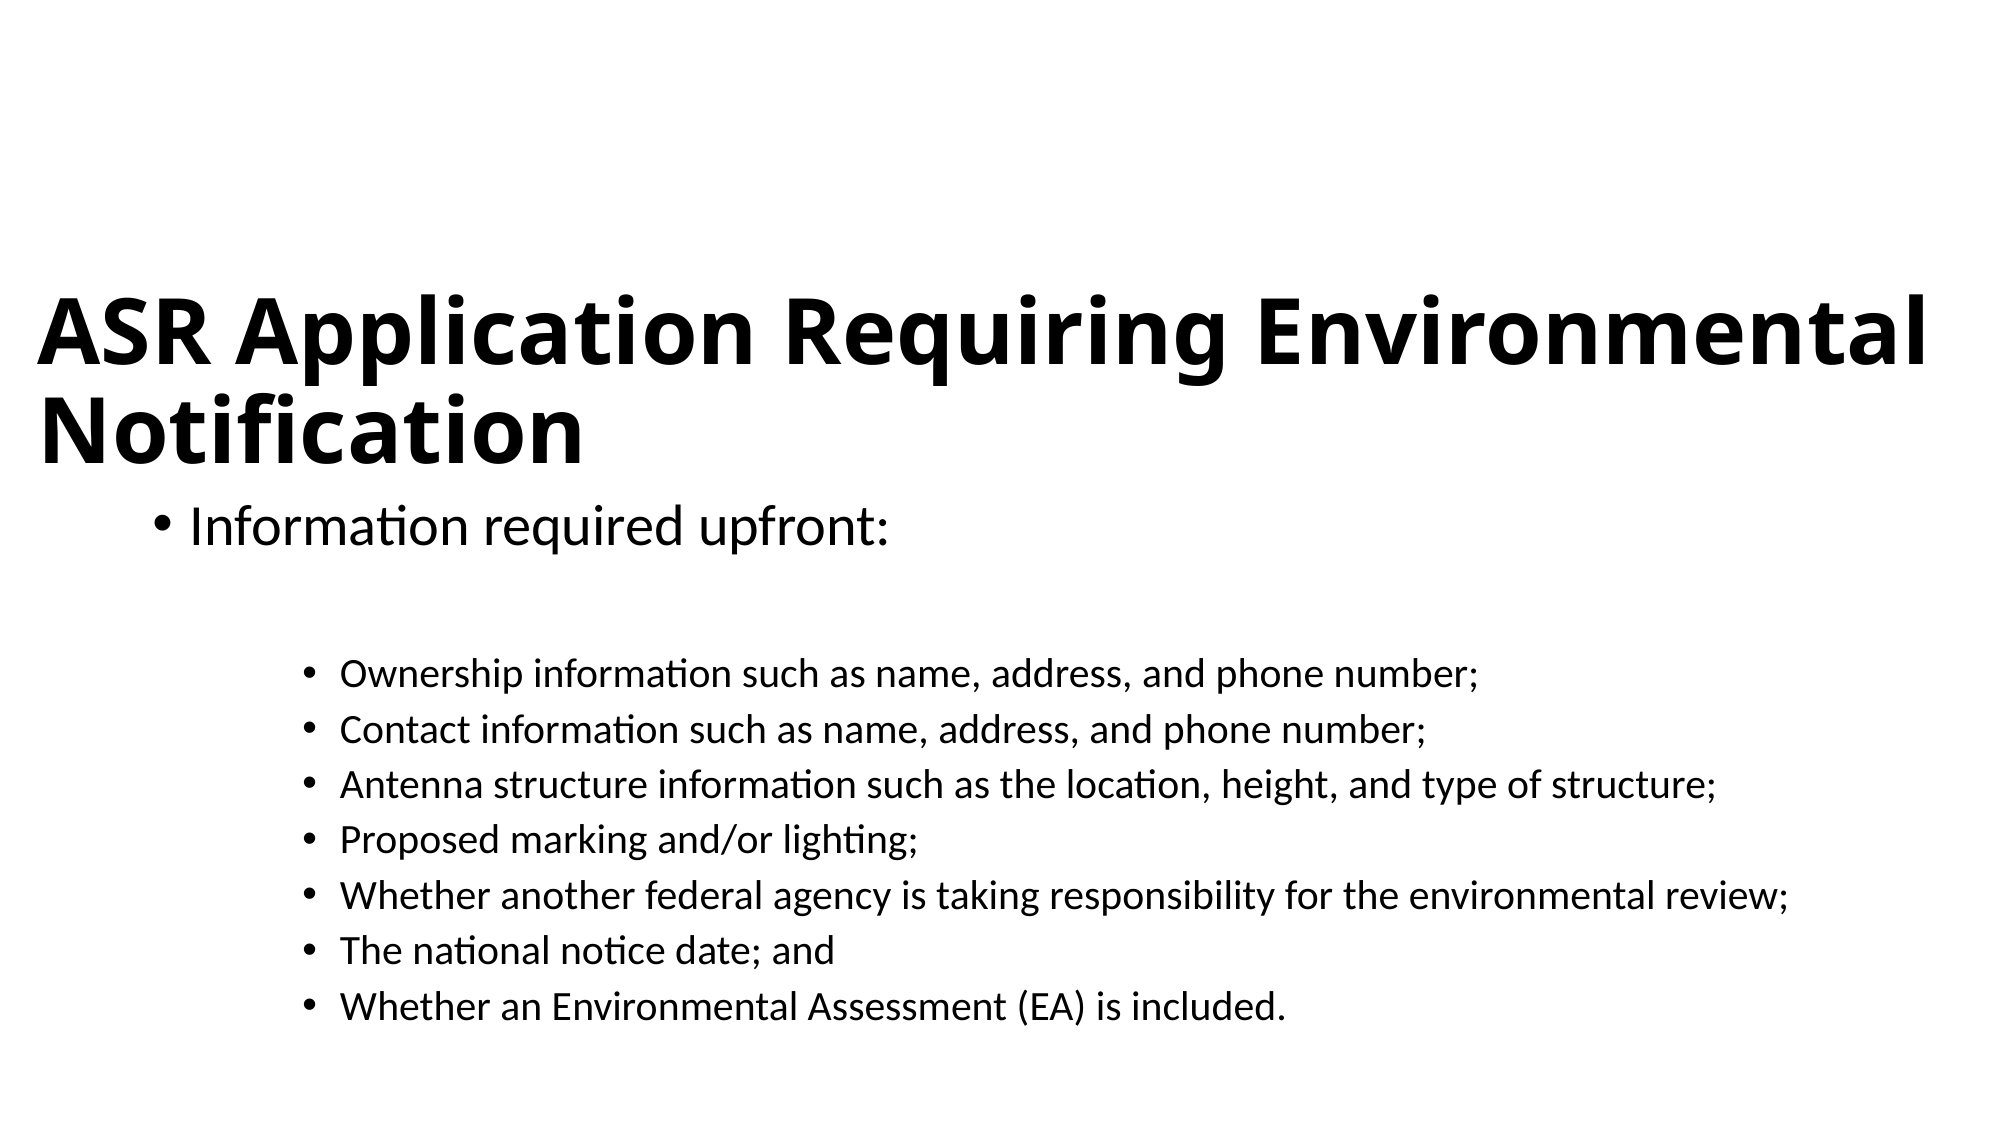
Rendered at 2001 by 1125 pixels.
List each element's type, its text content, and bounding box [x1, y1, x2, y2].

title ASR Application Requiring Environmental Notification [22, 275, 1978, 493]
list Information required upfront: Ownership information such as name, address, and phone number; Contact information such as name, address, and phone number; Antenna structure information such as the location, height, and type of structure; Proposed marking and/or lighting; Whether another federal agency is taking responsibility for the environmental review; The national notice date; and Whether an Environmental Assessment (EA) is included. [137, 396, 1863, 1111]
